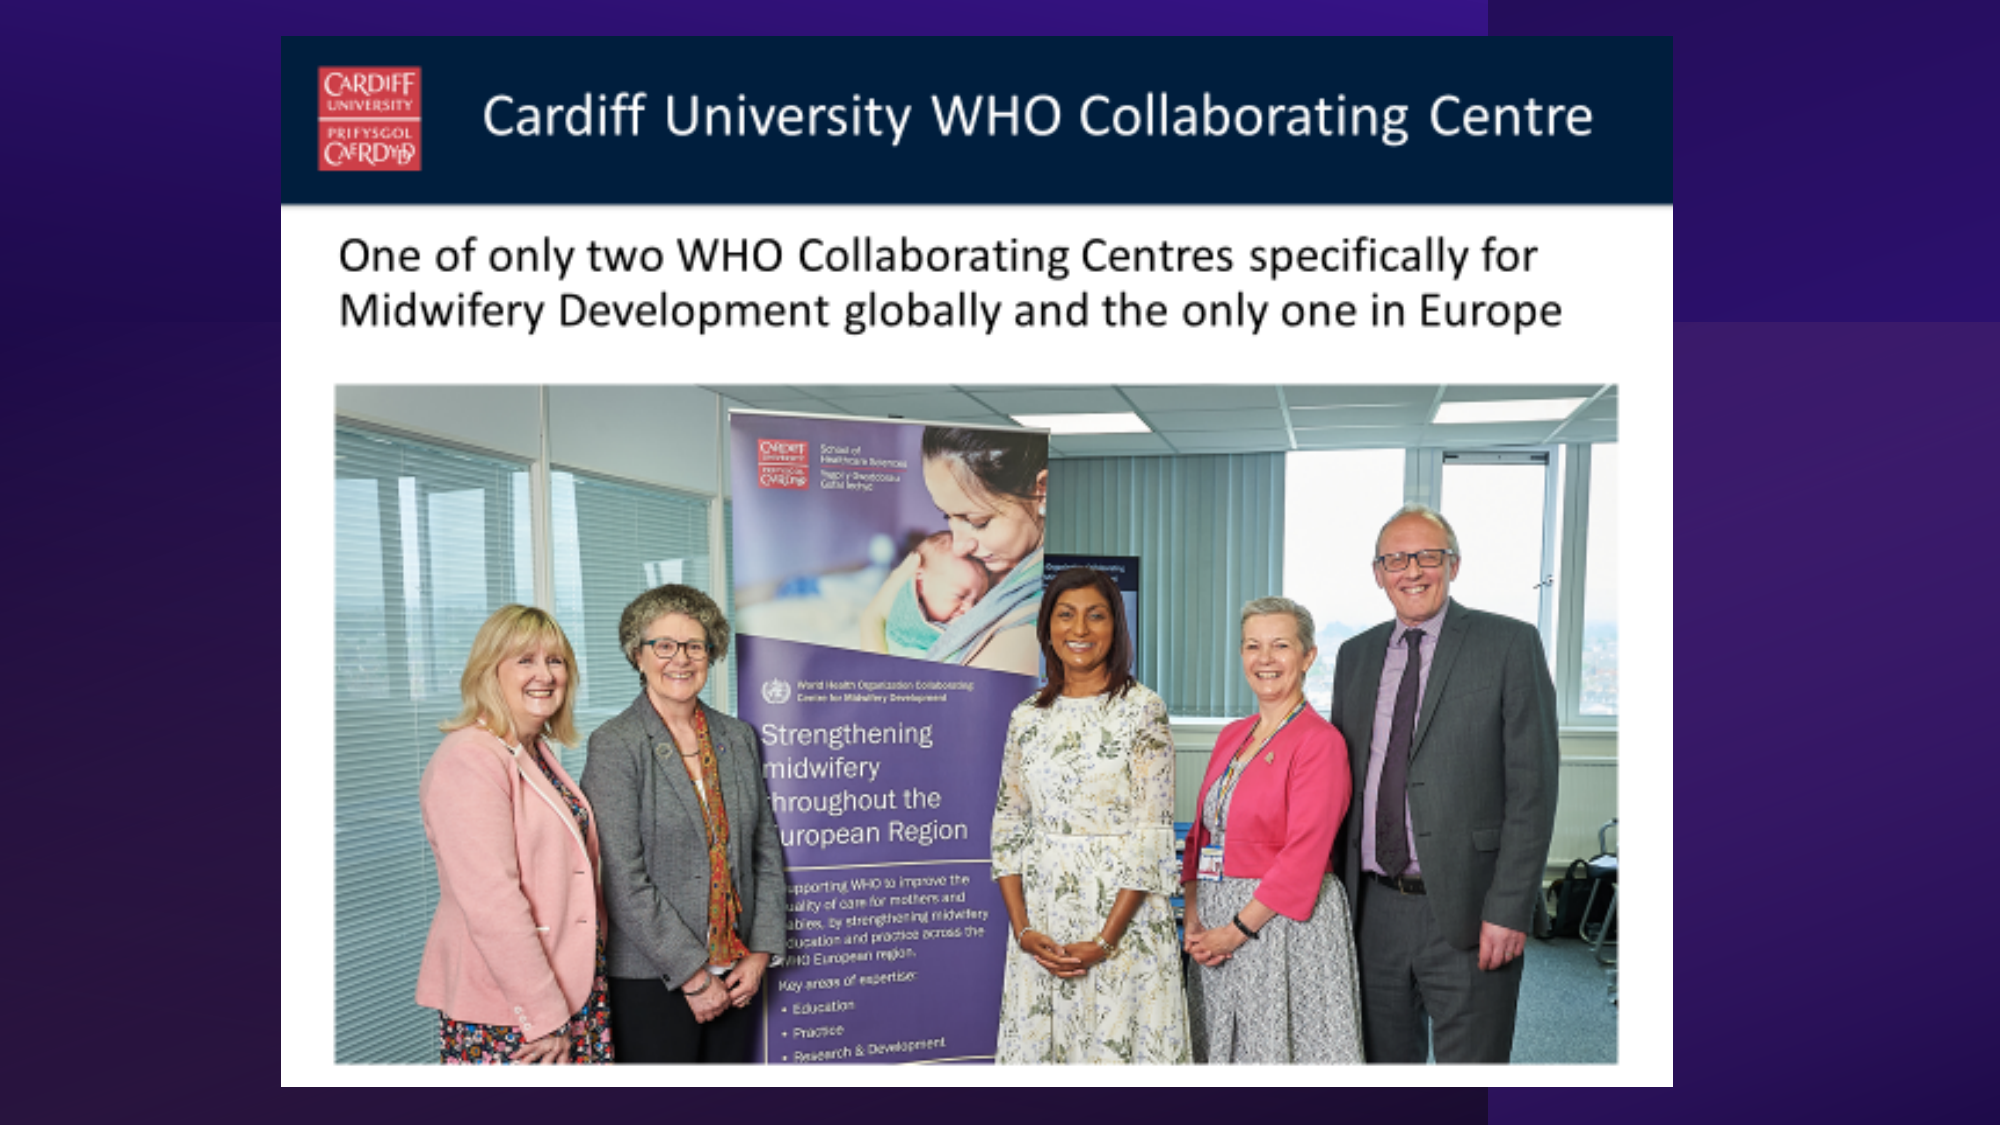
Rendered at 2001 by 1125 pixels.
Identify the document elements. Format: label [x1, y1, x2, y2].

text_box [0, 0, 1489, 321]
picture [281, 36, 1673, 1087]
text_box [1489, 0, 2000, 321]
text_box [0, 321, 2000, 1125]
